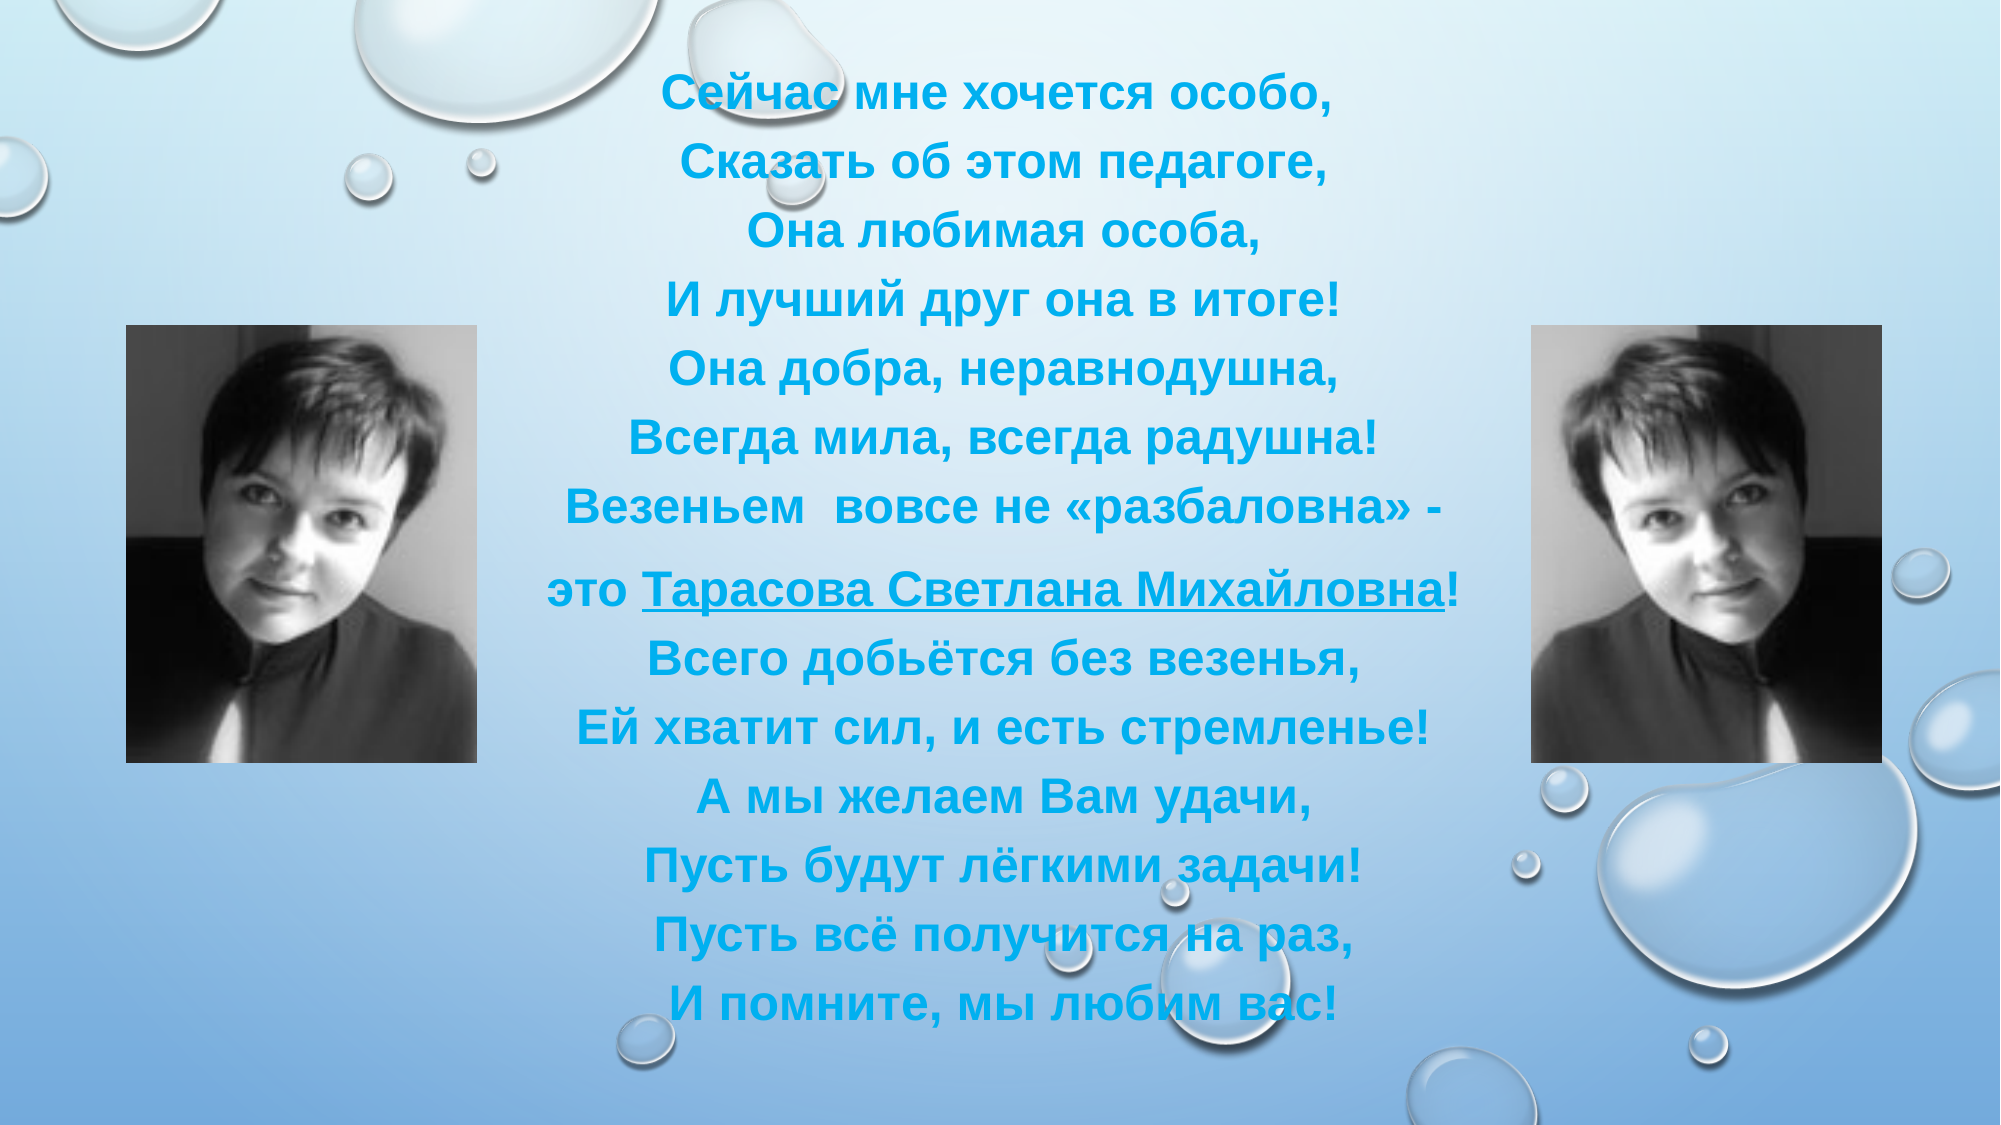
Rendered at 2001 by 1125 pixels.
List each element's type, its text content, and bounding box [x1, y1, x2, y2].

text_box это Тарасова Светлана Михайловна! Всего добьётся без везенья, Ей хватит сил, и есть стремленье! А мы желаем Вам удачи, Пусть будут лёгкими задачи! Пусть всё получится на раз, И помните, мы любим вас! [503, 539, 1504, 1038]
picture [0, 0, 2000, 1125]
text_box Сейчас мне хочется особо, Сказать об этом педагоге, Она любимая особа, И лучший друг она в итоге! Она добра, неравнодушна, Всегда мила, всегда радушна! Везеньем вовсе не «разбаловна» - [503, 43, 1504, 539]
